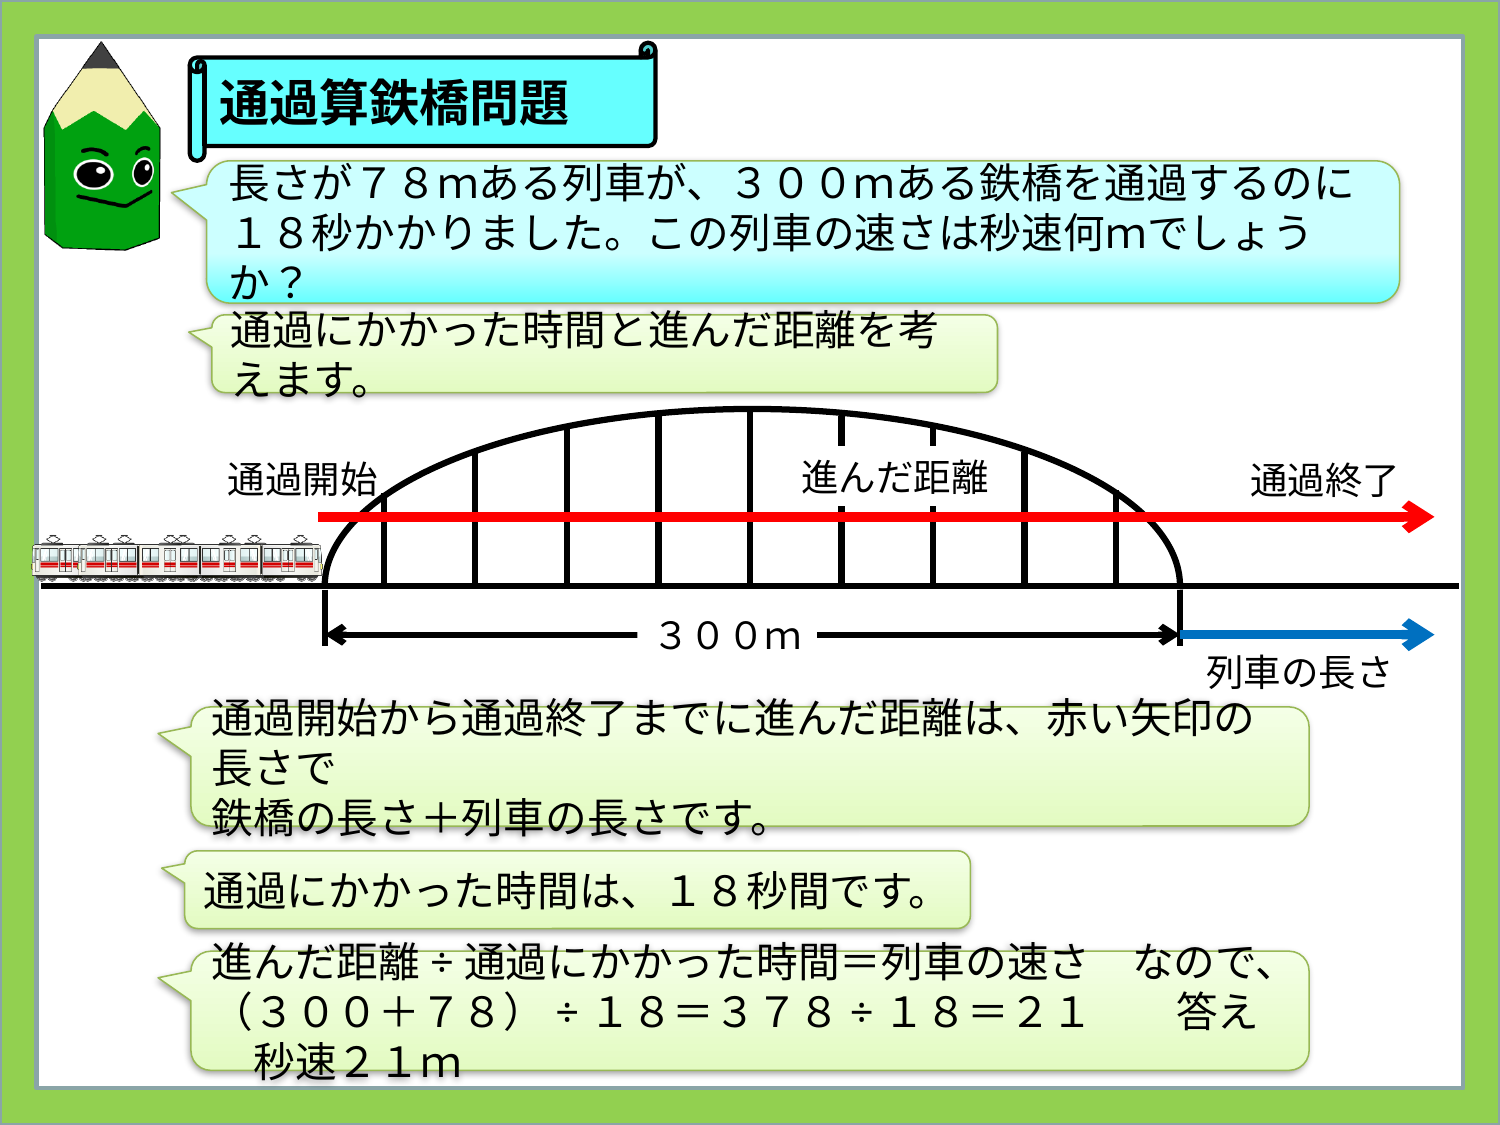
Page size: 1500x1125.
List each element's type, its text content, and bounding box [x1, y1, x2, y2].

text_box 長さが７８ｍある列車が、３００ｍある鉄橋を通過するのに１８秒かかりました。この列車の速さは秒速何ｍでしょうか？ [191, 160, 1400, 304]
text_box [324, 526, 1181, 634]
text_box 進んだ距離÷通過にかかった時間＝列車の速さ なので、 （３００＋７８）÷１８＝３７８÷１８＝２１ 答え 秒速２１ｍ [158, 951, 1310, 1071]
text_box 通過算鉄橋問題 [191, 40, 658, 163]
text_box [324, 644, 1181, 764]
text_box 通過にかかった時間と進んだ距離を考えます。 [188, 314, 998, 393]
picture [19, 29, 186, 262]
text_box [324, 408, 1181, 516]
text_box 通過開始 [213, 448, 319, 508]
text_box 通過終了 [1235, 449, 1416, 509]
text_box 通過にかかった時間は、１８秒間です。 [161, 850, 971, 929]
picture [29, 528, 324, 587]
text_box 列車の長さ [1191, 644, 1409, 702]
text_box 通過開始から通過終了までに進んだ距離は、赤い矢印の長さで 鉄橋の長さ＋列車の長さです。 [158, 706, 1310, 827]
